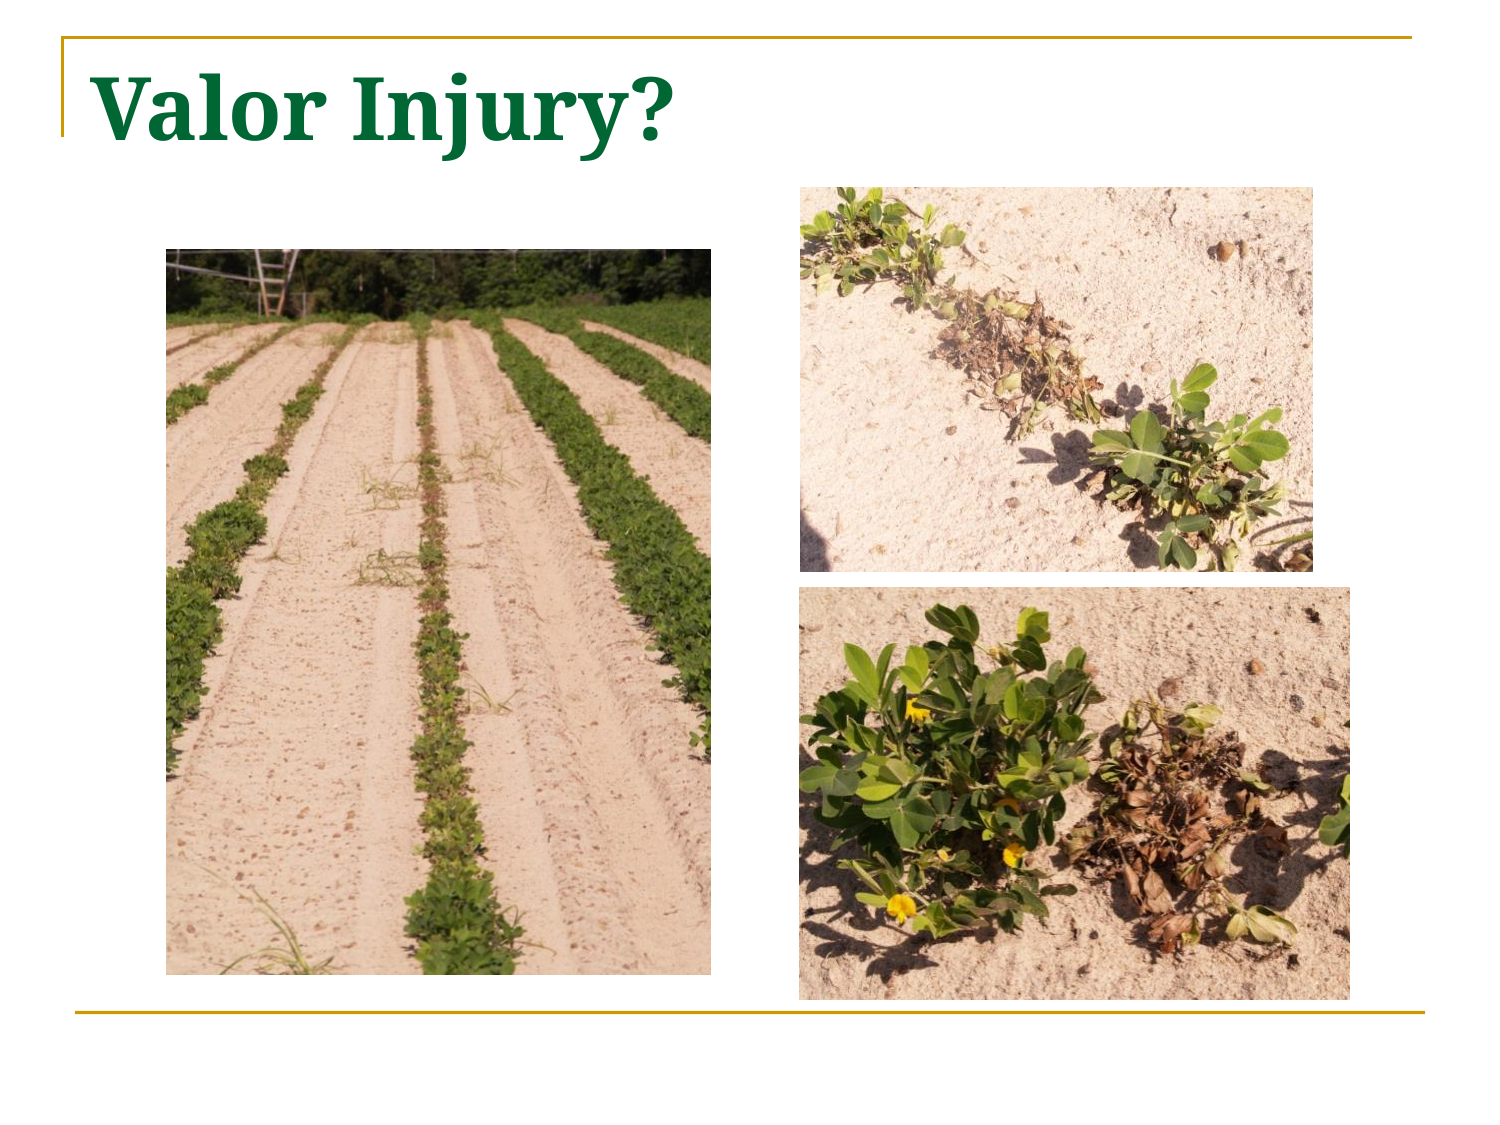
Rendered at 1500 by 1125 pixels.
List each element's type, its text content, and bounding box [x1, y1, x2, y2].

picture [799, 587, 1350, 1001]
title Valor Injury? [74, 45, 1426, 233]
picture [799, 187, 1313, 573]
picture [166, 249, 711, 976]
